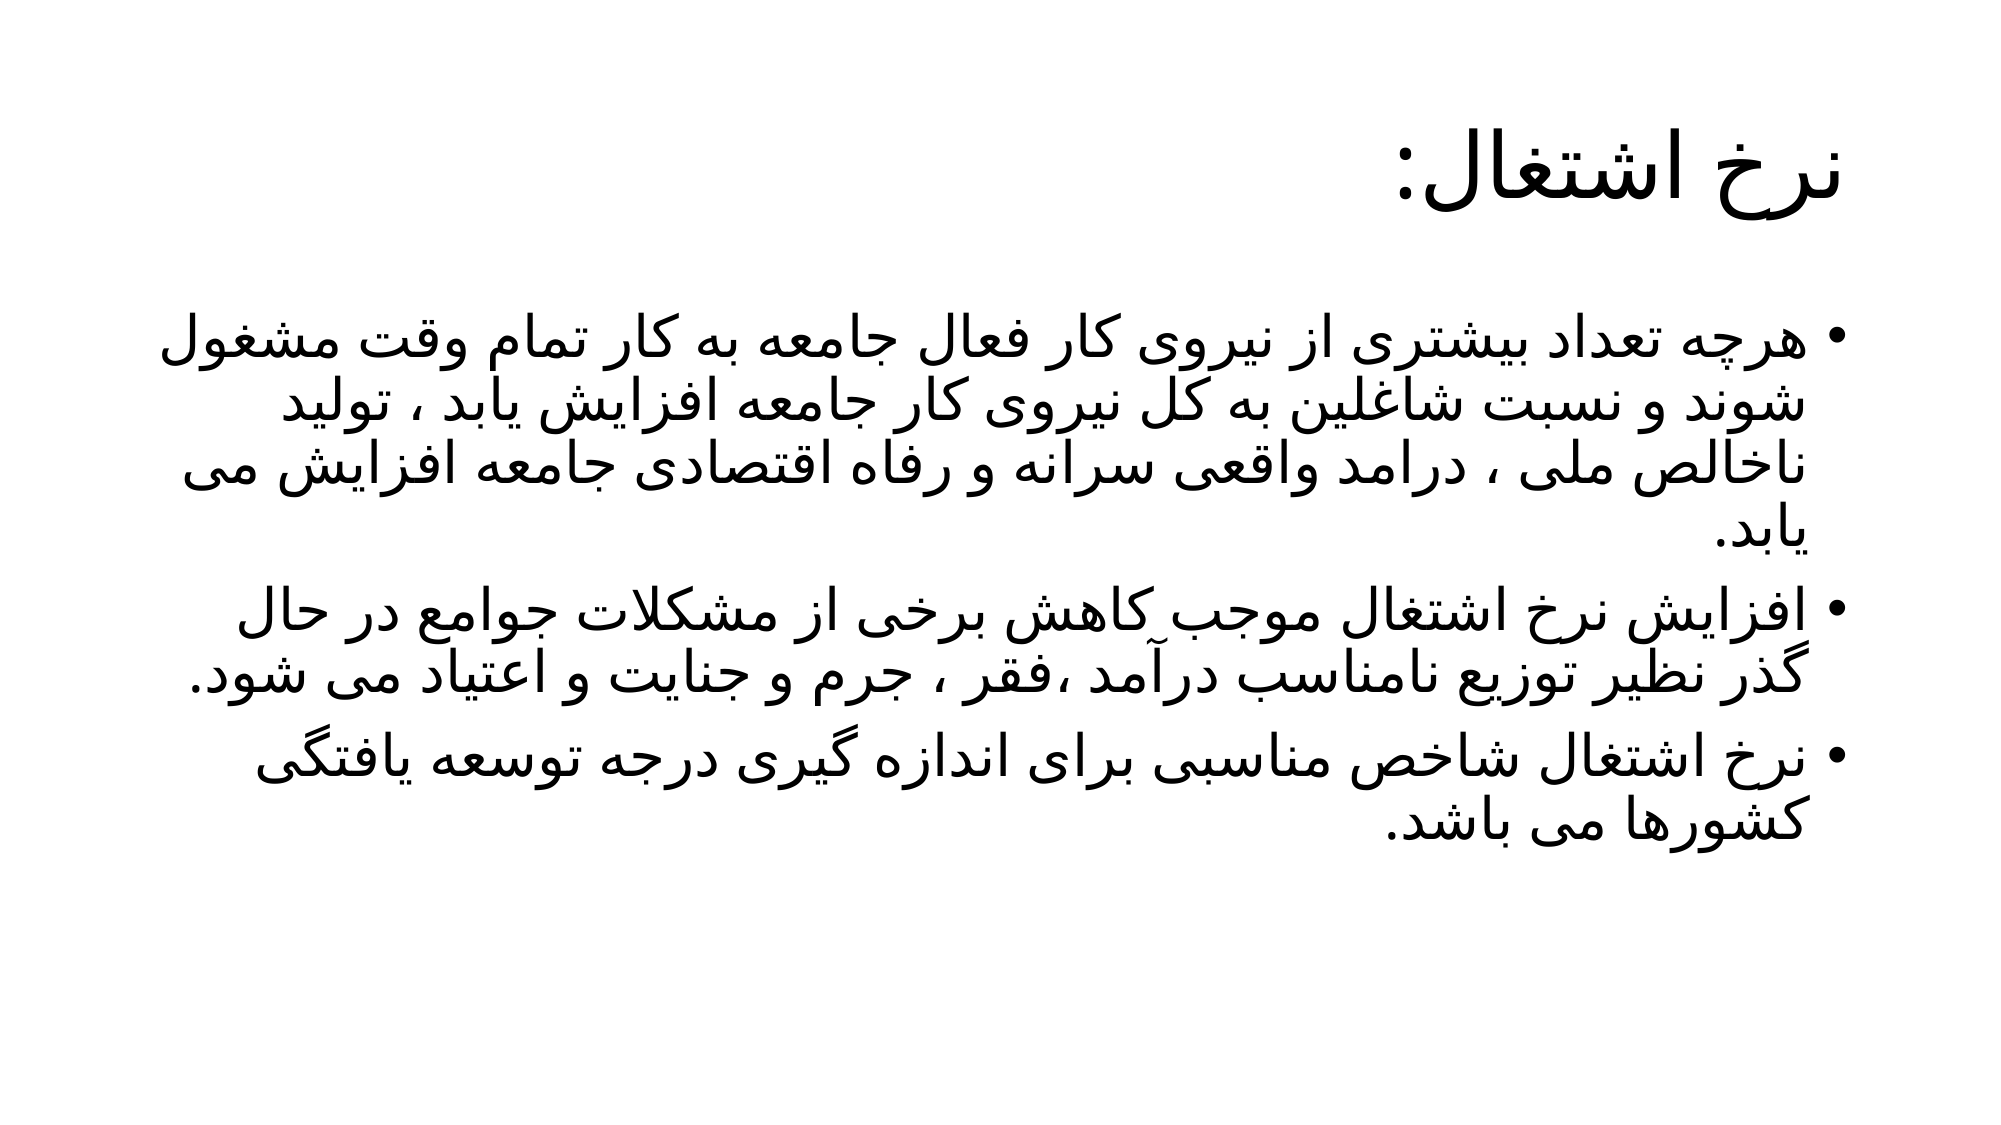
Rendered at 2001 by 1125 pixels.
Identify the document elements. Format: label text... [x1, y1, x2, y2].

title نرخ اشتغال: [137, 59, 1863, 278]
list هرچه تعداد بیشتری از نیروی کار فعال جامعه به کار تمام وقت مشغول شوند و نسبت شاغلین به کل نیروی کار جامعه افزایش یابد ، تولید ناخالص ملی ، درامد واقعی سرانه و رفاه اقتصادی جامعه افزایش می یابد. افزایش نرخ اشتغال موجب کاهش برخی از مشکلات جوامع در حال گذر نظیر توزیع نامناسب درآمد ،فقر ، جرم و جنایت و اعتیاد می شود. نرخ اشتغال شاخص مناسبی برای اندازه گیری درجه توسعه یافتگی کشورها می باشد. [137, 299, 1863, 1014]
